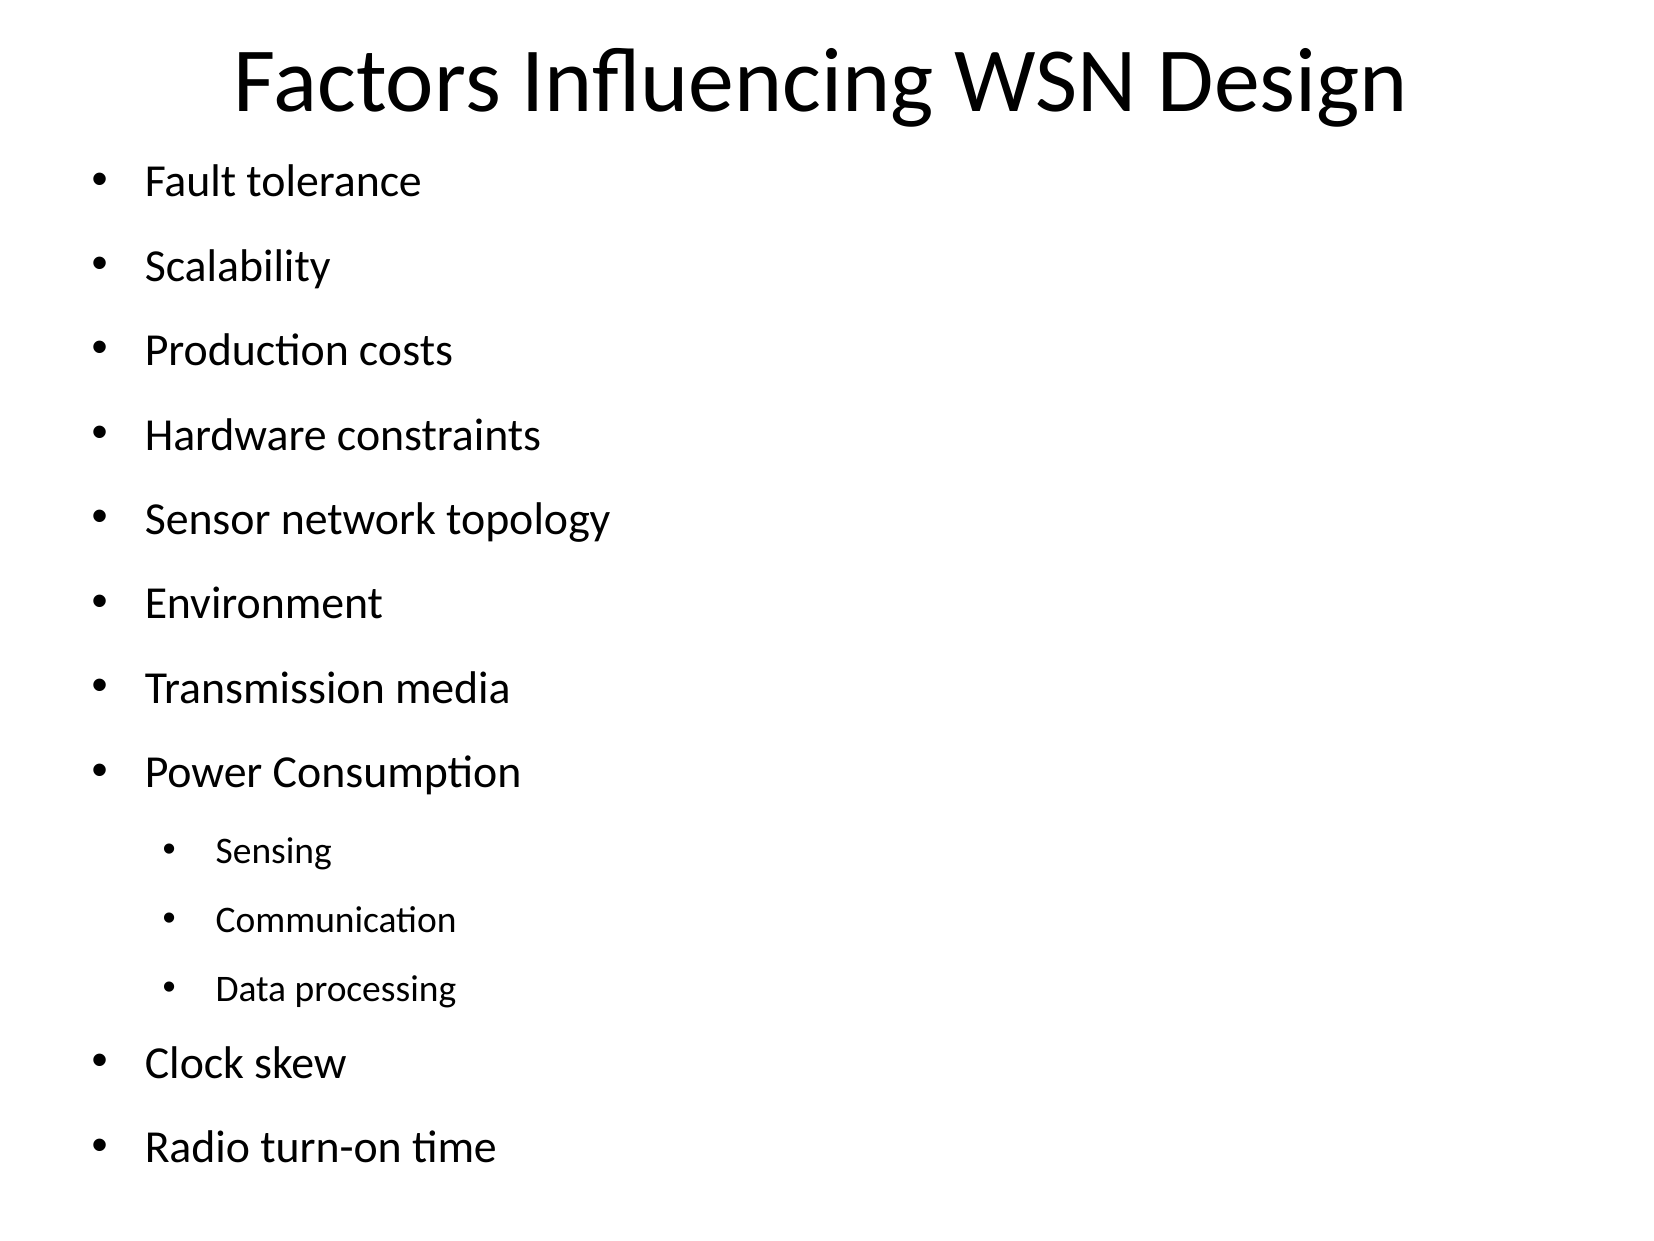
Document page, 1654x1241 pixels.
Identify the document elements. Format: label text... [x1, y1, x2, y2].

list Fault tolerance Scalability Production costs Hardware constraints Sensor network topology Environment Transmission media Power Consumption Sensing Communication Data processing Clock skew Radio turn-on time [58, 135, 1465, 935]
title Factors Influencing WSN Design [70, 4, 1573, 212]
